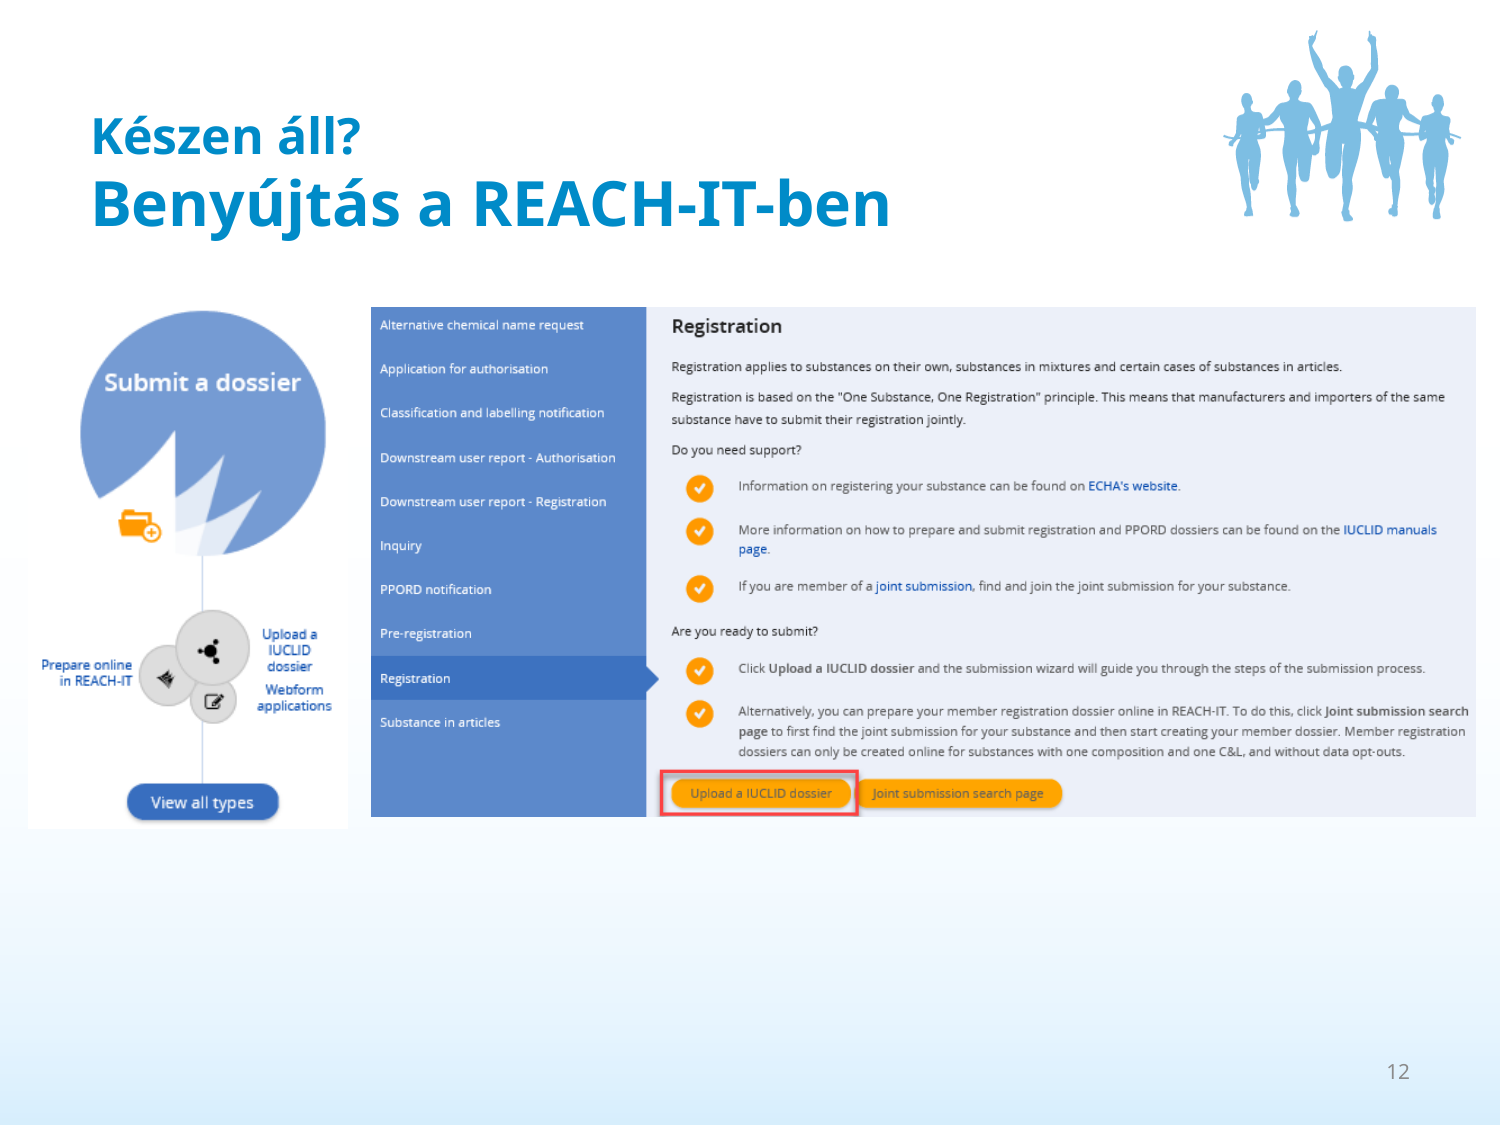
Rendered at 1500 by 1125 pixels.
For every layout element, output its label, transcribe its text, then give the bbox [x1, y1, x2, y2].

slide_number 12 [1074, 1042, 1425, 1103]
list [353, 300, 1425, 492]
picture [0, 0, 1500, 1125]
title Készen áll? Benyújtás a REACH-IT-ben [75, 78, 1211, 266]
